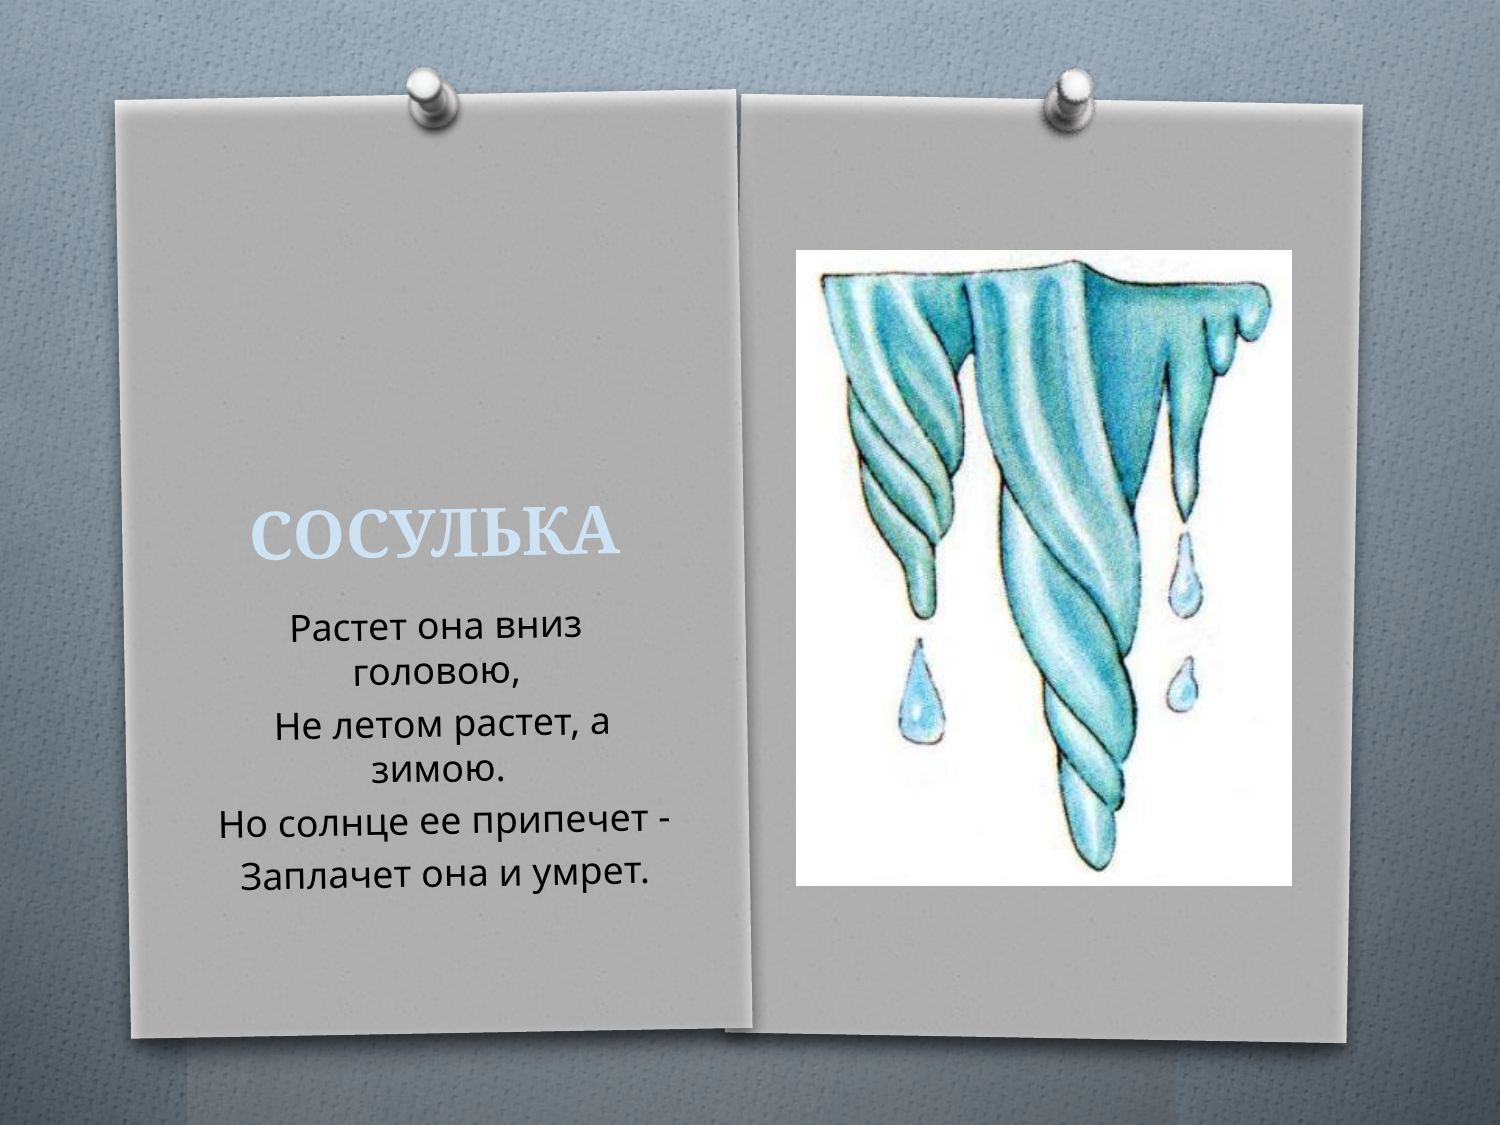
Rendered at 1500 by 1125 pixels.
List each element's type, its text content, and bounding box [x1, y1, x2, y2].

title СОСУЛЬКА [179, 326, 687, 583]
picture [1016, 42, 1138, 162]
picture [376, 35, 496, 156]
list Растет она вниз головою, Не летом растет, а зимою. Но солнце ее припечет - Заплачет она и умрет. [185, 590, 692, 944]
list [796, 250, 1293, 886]
